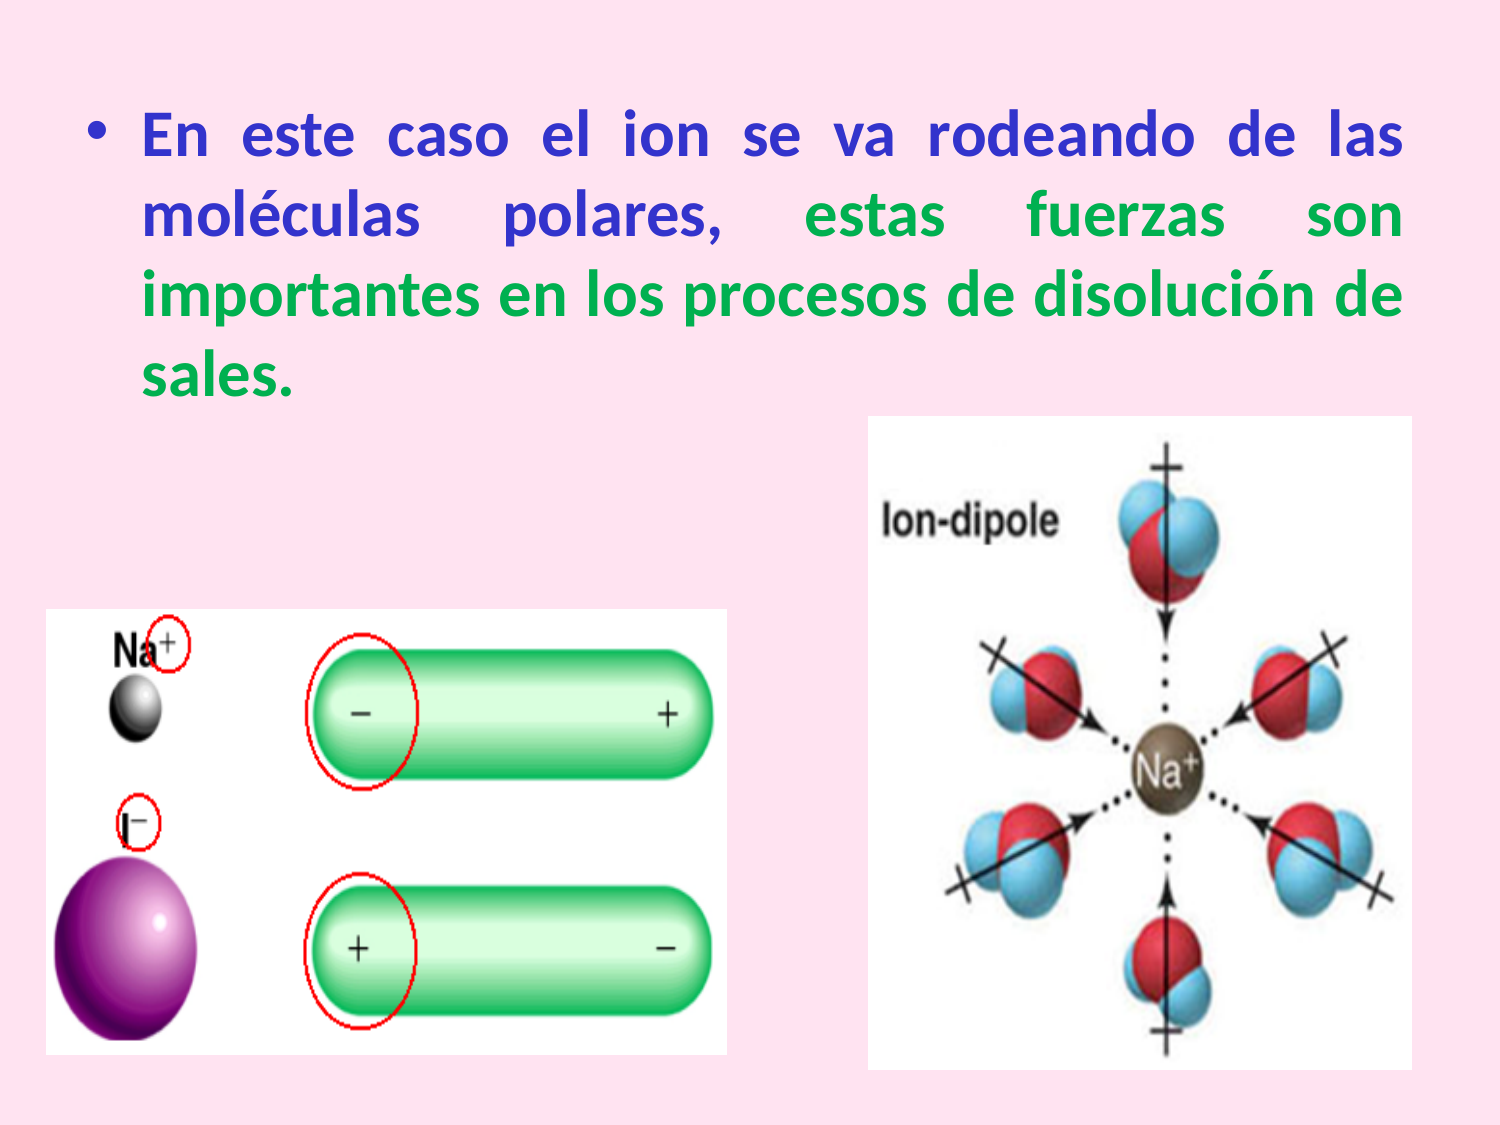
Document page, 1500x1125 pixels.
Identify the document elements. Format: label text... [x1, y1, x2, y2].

picture [867, 416, 1412, 1070]
list En este caso el ion se va rodeando de las moléculas polares, estas fuerzas son importantes en los procesos de disolución de sales. [70, 82, 1421, 825]
picture [46, 609, 727, 1055]
